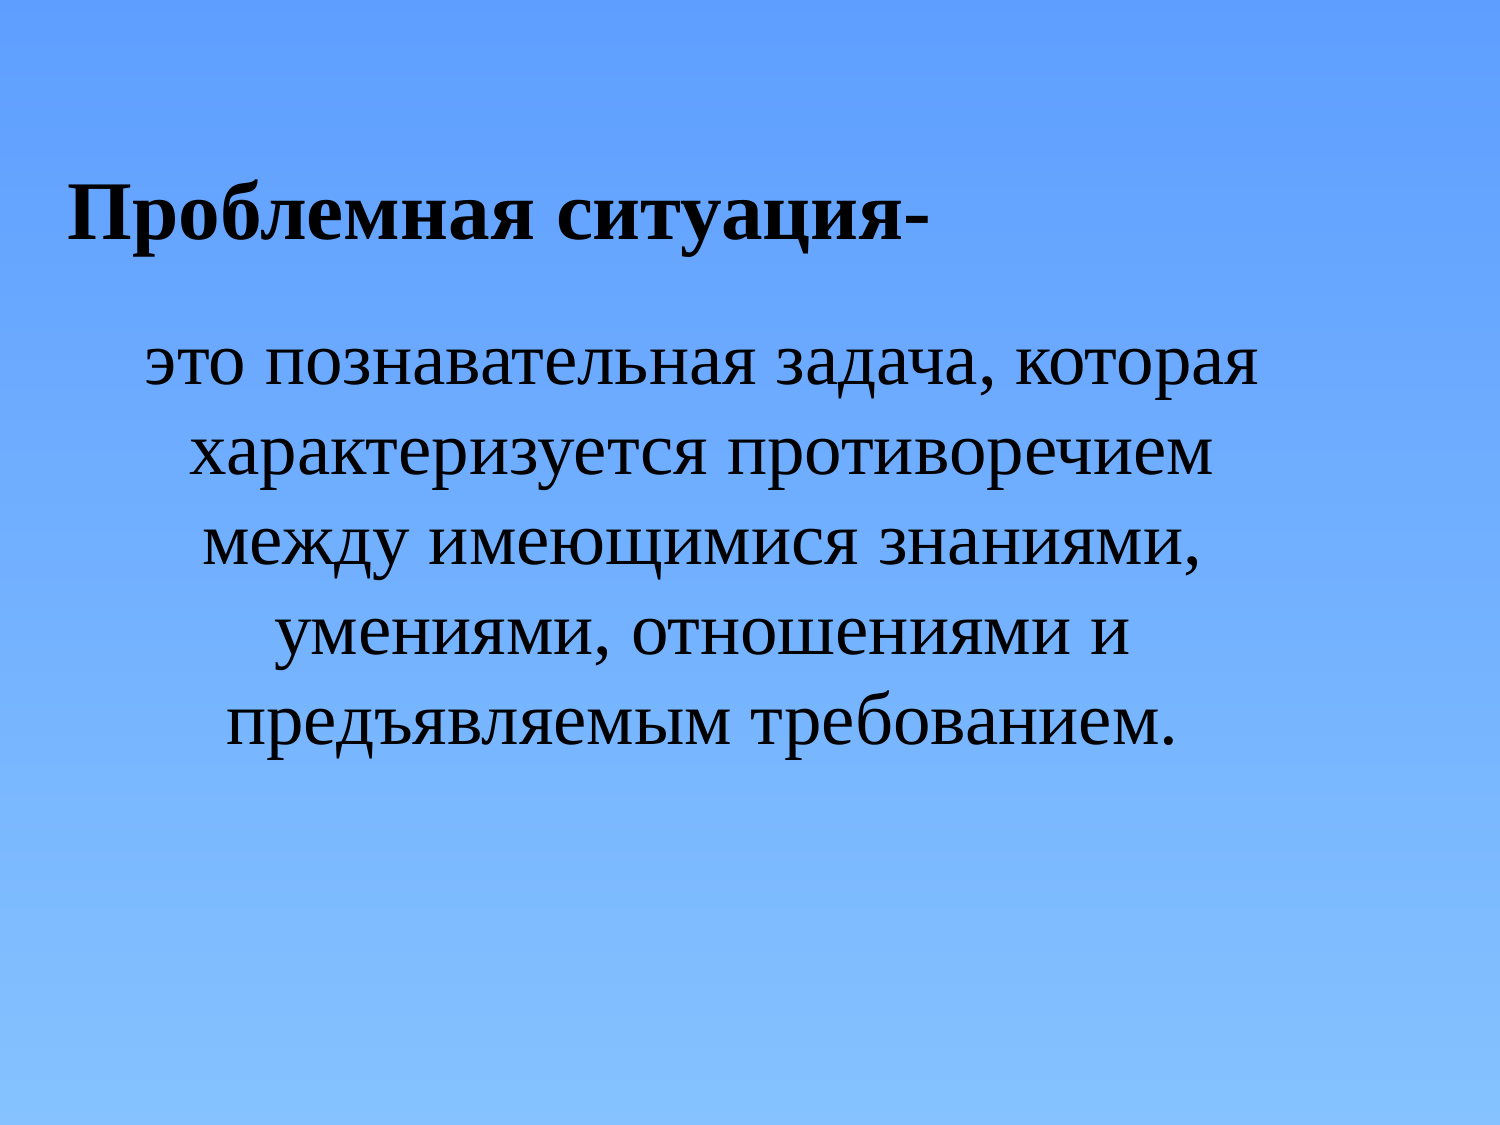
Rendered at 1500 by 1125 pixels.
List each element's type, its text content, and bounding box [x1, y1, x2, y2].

text_box Проблемная ситуация- [53, 149, 1436, 264]
text_box это познавательная задача, которая характеризуется противоречием между имеющимися знаниями, умениями, отношениями и предъявляемым требованием. [76, 302, 1329, 768]
